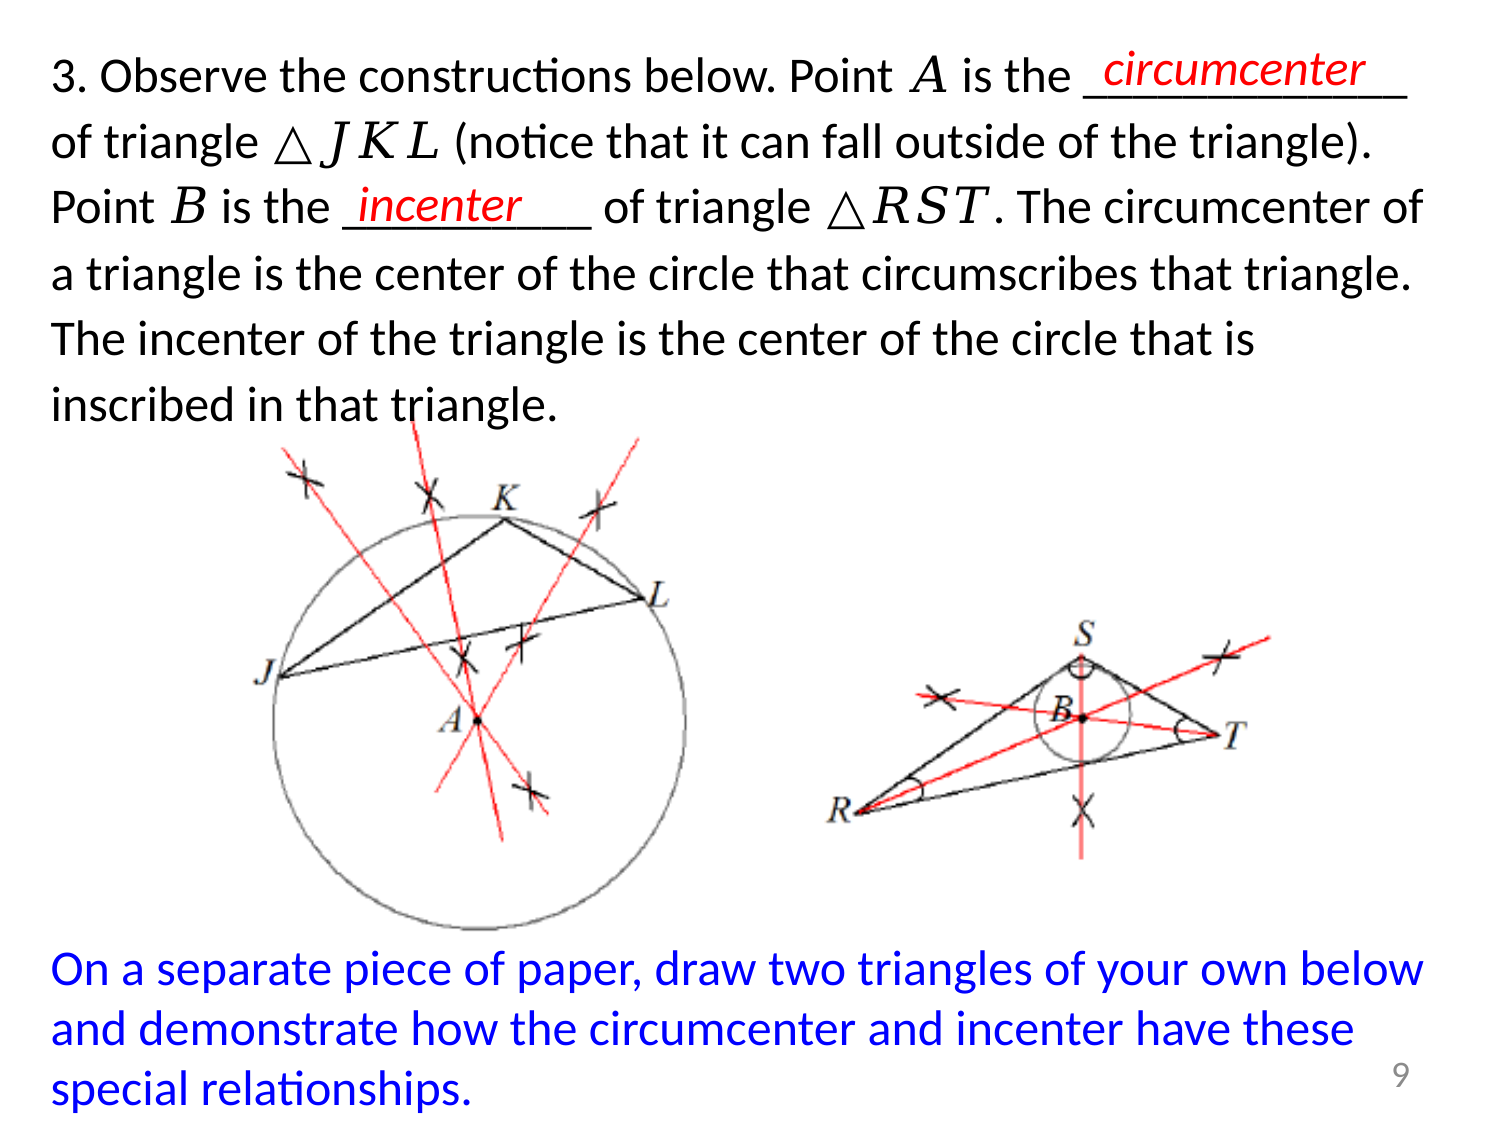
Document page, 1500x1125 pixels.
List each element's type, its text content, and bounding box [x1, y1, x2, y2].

text_box 3. Observe the constructions below. Point 𝐴 is the _____________ of triangle △𝐽𝐾𝐿 (notice that it can fall outside of the triangle). Point 𝐵 is the __________ of triangle △𝑅𝑆𝑇. The circumcenter of a triangle is the center of the circle that circumscribes that triangle. The incenter of the triangle is the center of the circle that is inscribed in that triangle. [35, 28, 1459, 440]
text_box incenter [342, 163, 545, 239]
text_box On a separate piece of paper, draw two triangles of your own below and demonstrate how the circumcenter and incenter have these special relationships. [35, 928, 1461, 1123]
text_box circumcenter [1088, 28, 1461, 103]
picture [189, 391, 1319, 942]
slide_number 9 [1074, 1042, 1425, 1103]
